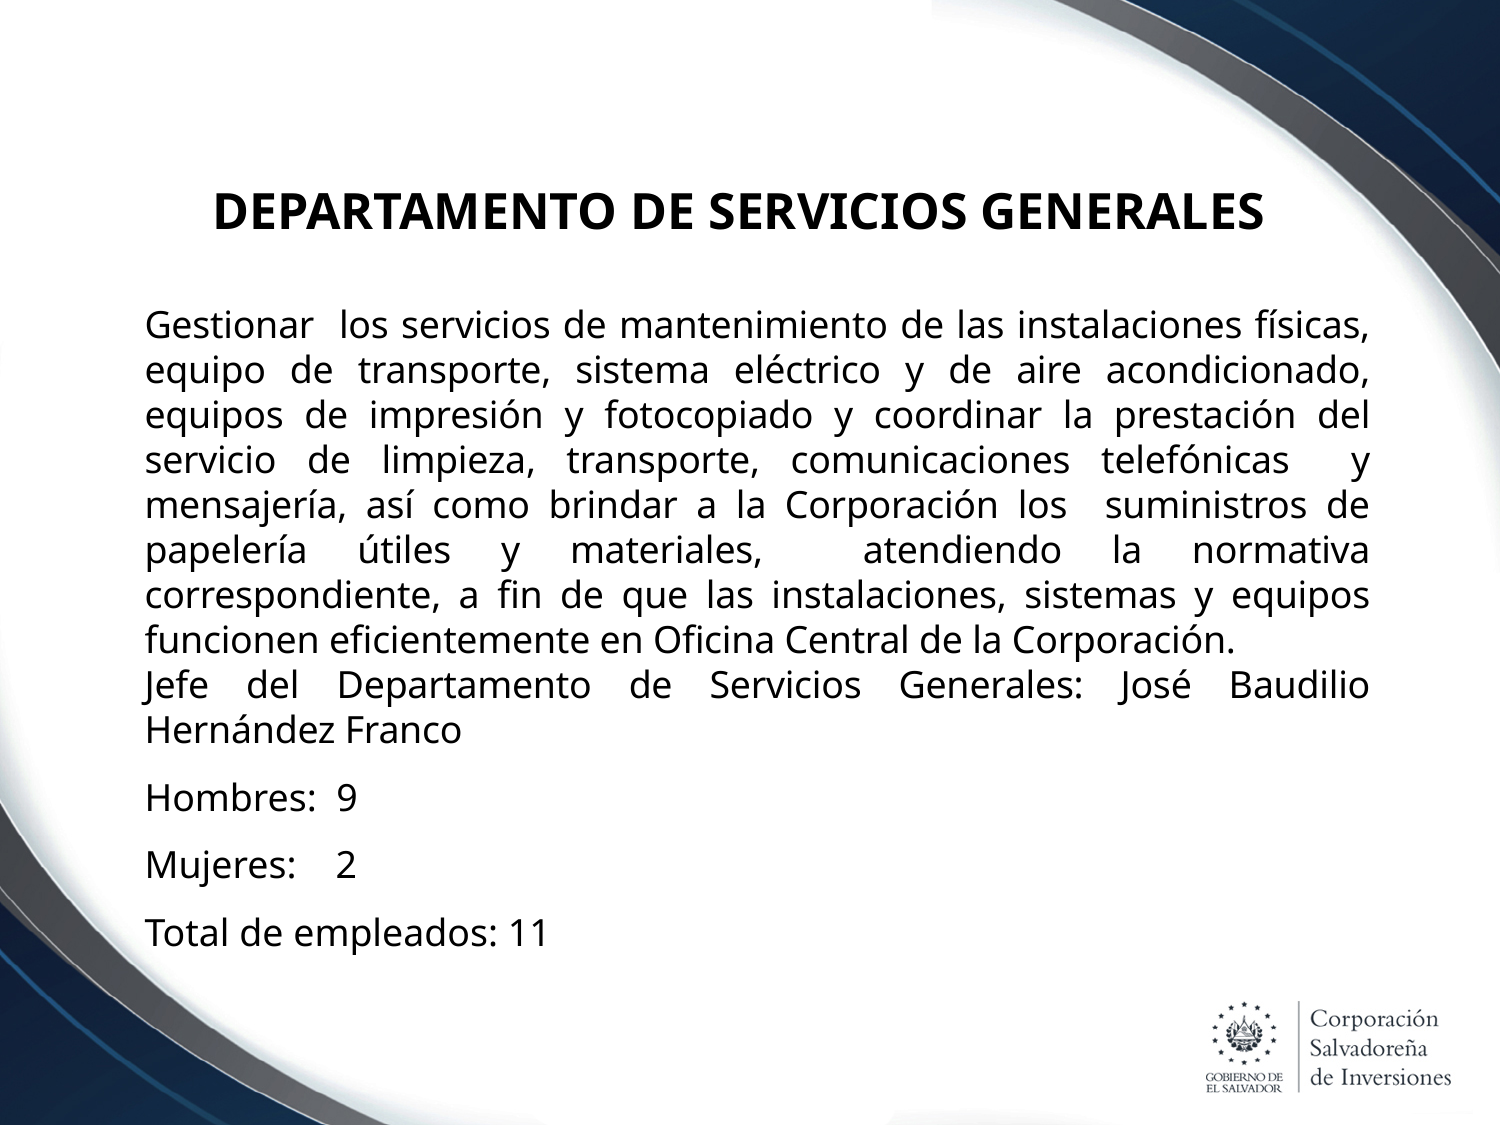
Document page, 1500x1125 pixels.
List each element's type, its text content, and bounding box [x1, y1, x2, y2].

text_box DEPARTAMENTO DE SERVICIOS GENERALES [197, 172, 1280, 248]
picture [0, 0, 1500, 1125]
text_box Gestionar los servicios de mantenimiento de las instalaciones físicas, equipo de transporte, sistema eléctrico y de aire acondicionado, equipos de impresión y fotocopiado y coordinar la prestación del servicio de limpieza, transporte, comunicaciones telefónicas y mensajería, así como brindar a la Corporación los suministros de papelería útiles y materiales, atendiendo la normativa correspondiente, a fin de que las instalaciones, sistemas y equipos funcionen eficientemente en Oficina Central de la Corporación. Jefe del Departamento de Servicios Generales: José Baudilio Hernández Franco Hombres: 9 Mujeres: 2 Total de empleados: 11 [129, 293, 1386, 1051]
